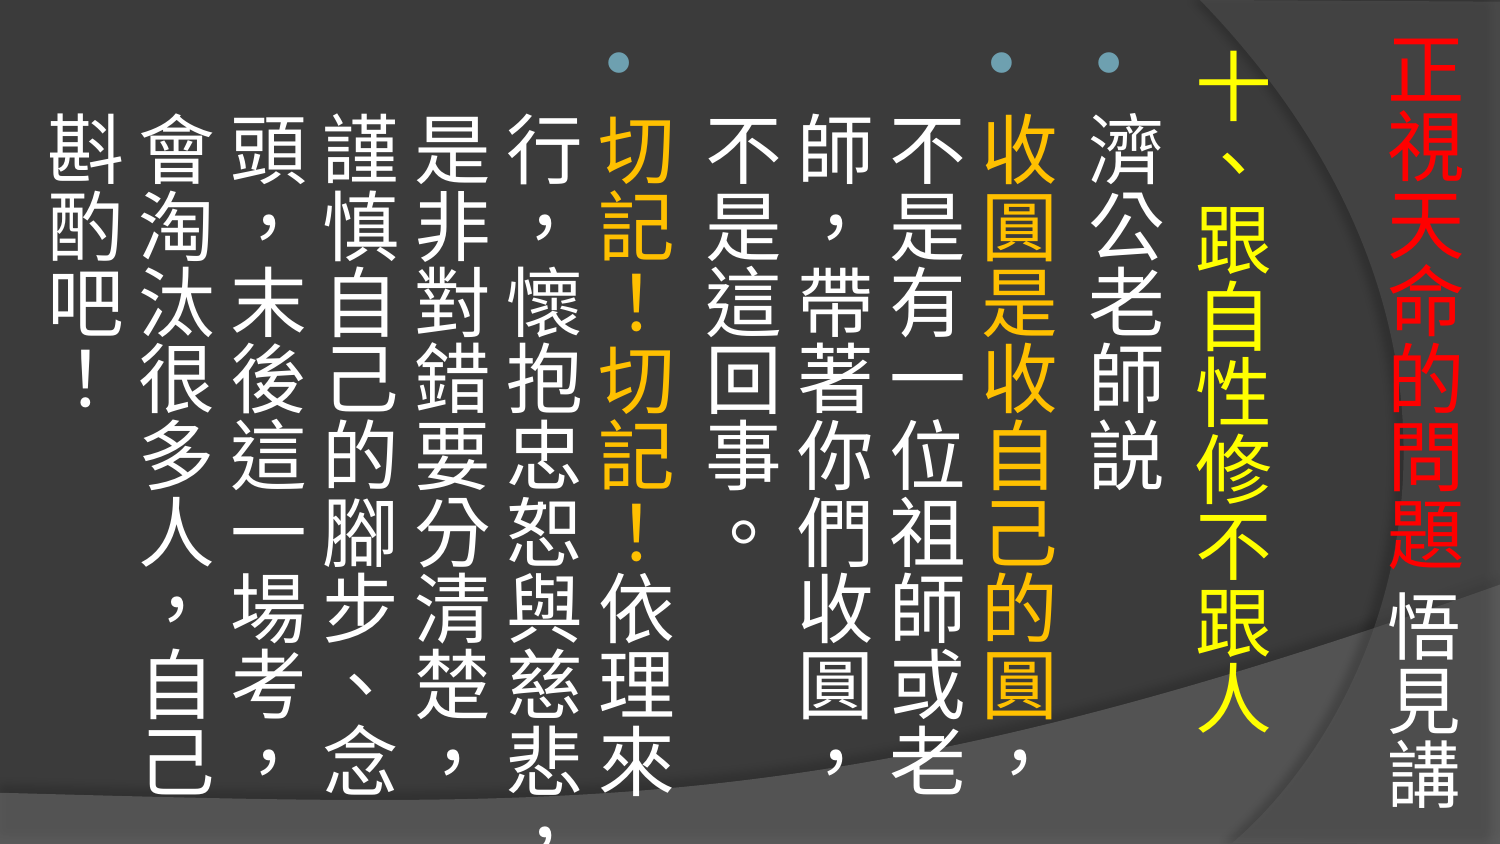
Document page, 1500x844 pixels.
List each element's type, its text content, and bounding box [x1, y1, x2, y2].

list 十、跟自性修不跟人 濟公老師説 收圓是收自己的圓，不是有一位祖師或老師，帶著你們收圓，不是這回事。 切記！切記！依理來行，懷抱忠恕與慈悲，是非對錯要分清楚，謹慎自己的腳步、念頭，末後這一場考，會淘汰很多人，自己斟酌吧！ [29, 27, 1365, 820]
title 正視天命的問題 悟見講 [1364, 21, 1483, 820]
